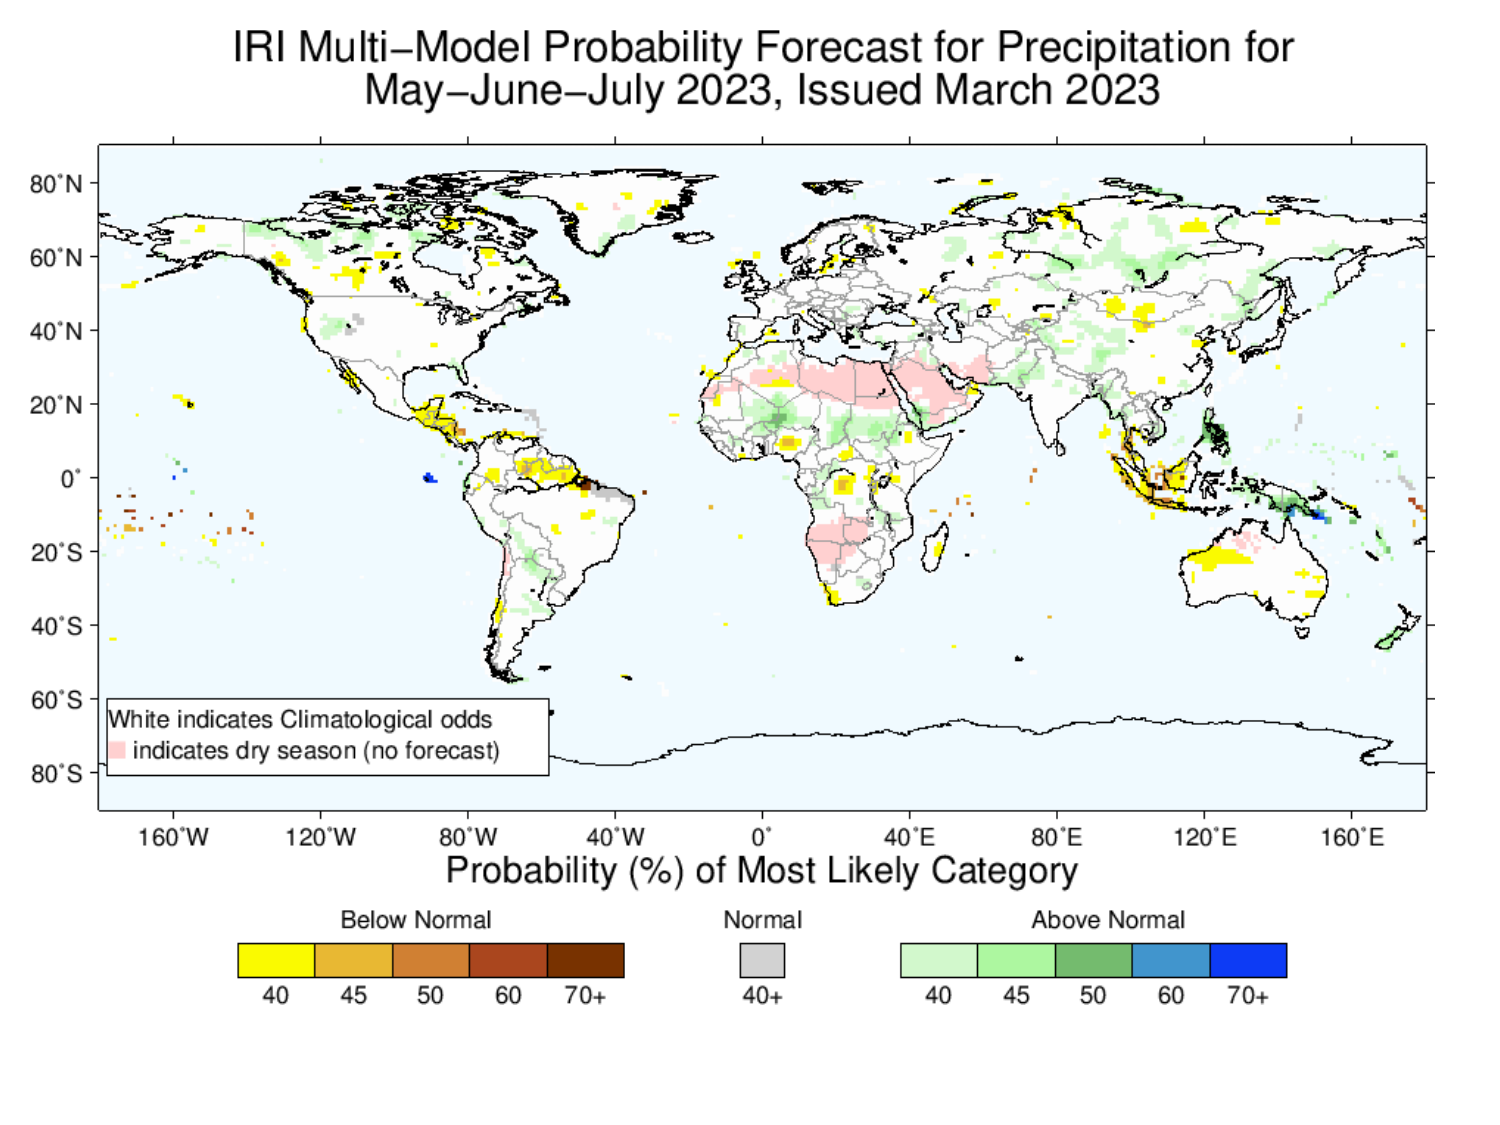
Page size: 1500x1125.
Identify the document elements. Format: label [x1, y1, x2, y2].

picture [29, 29, 1436, 1006]
